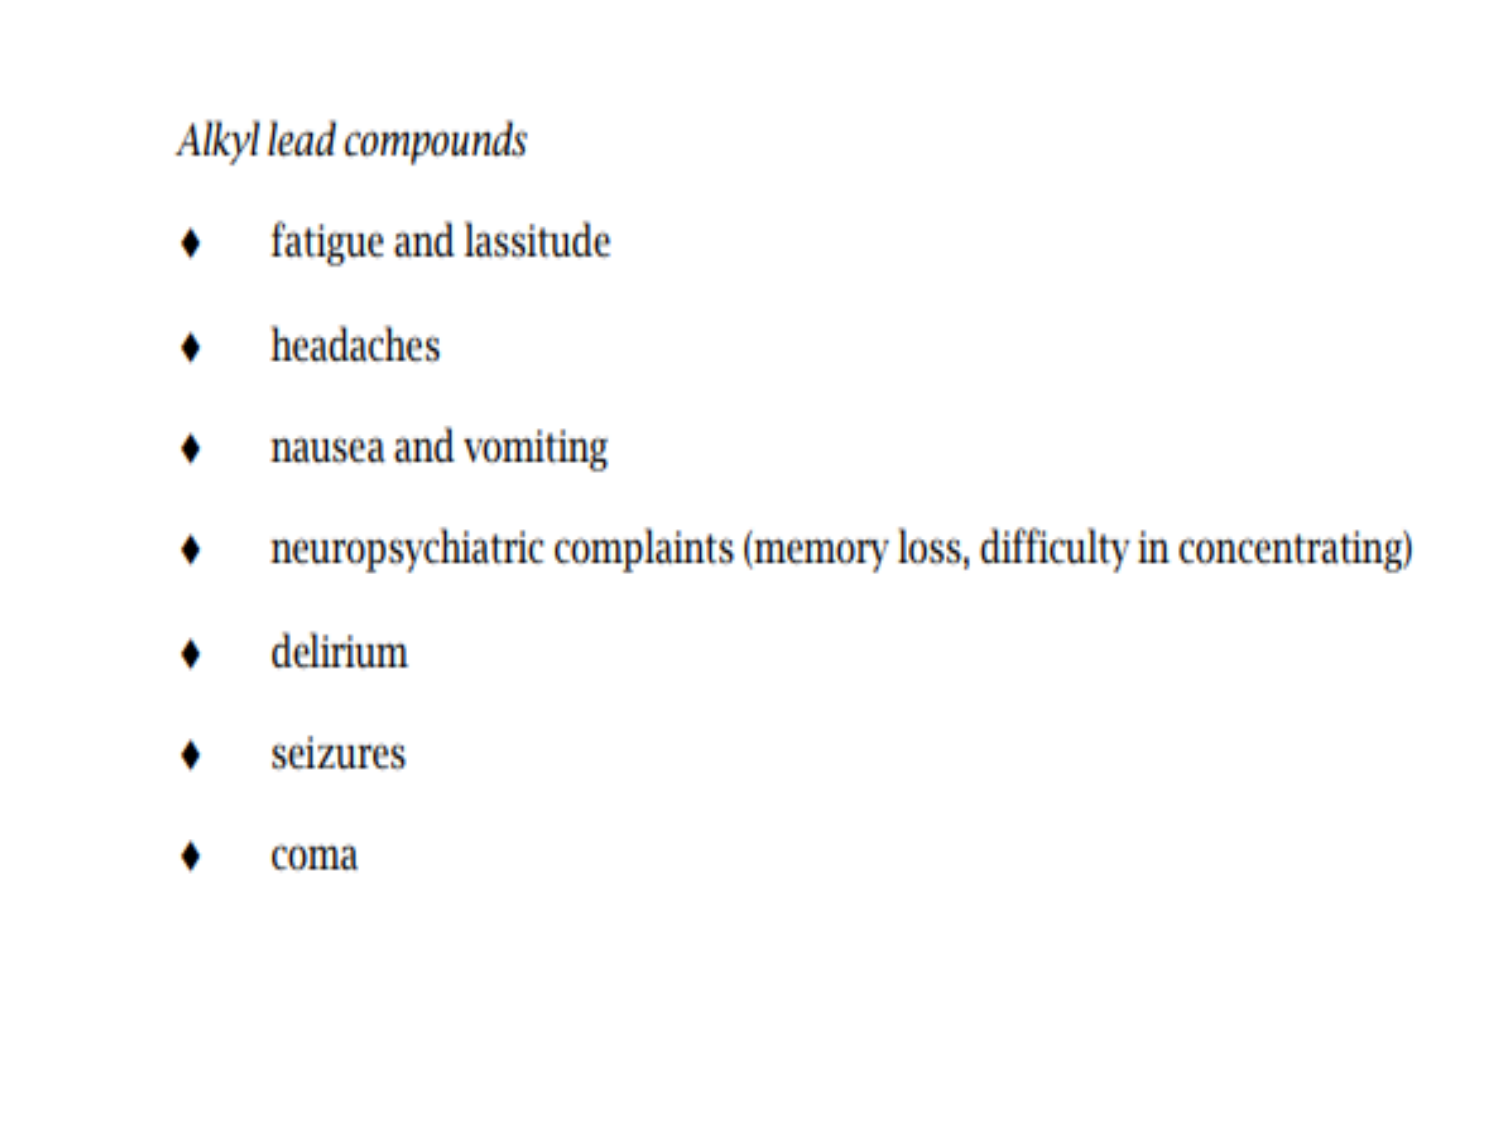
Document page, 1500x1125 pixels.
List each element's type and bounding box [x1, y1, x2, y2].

picture [113, 49, 1451, 901]
